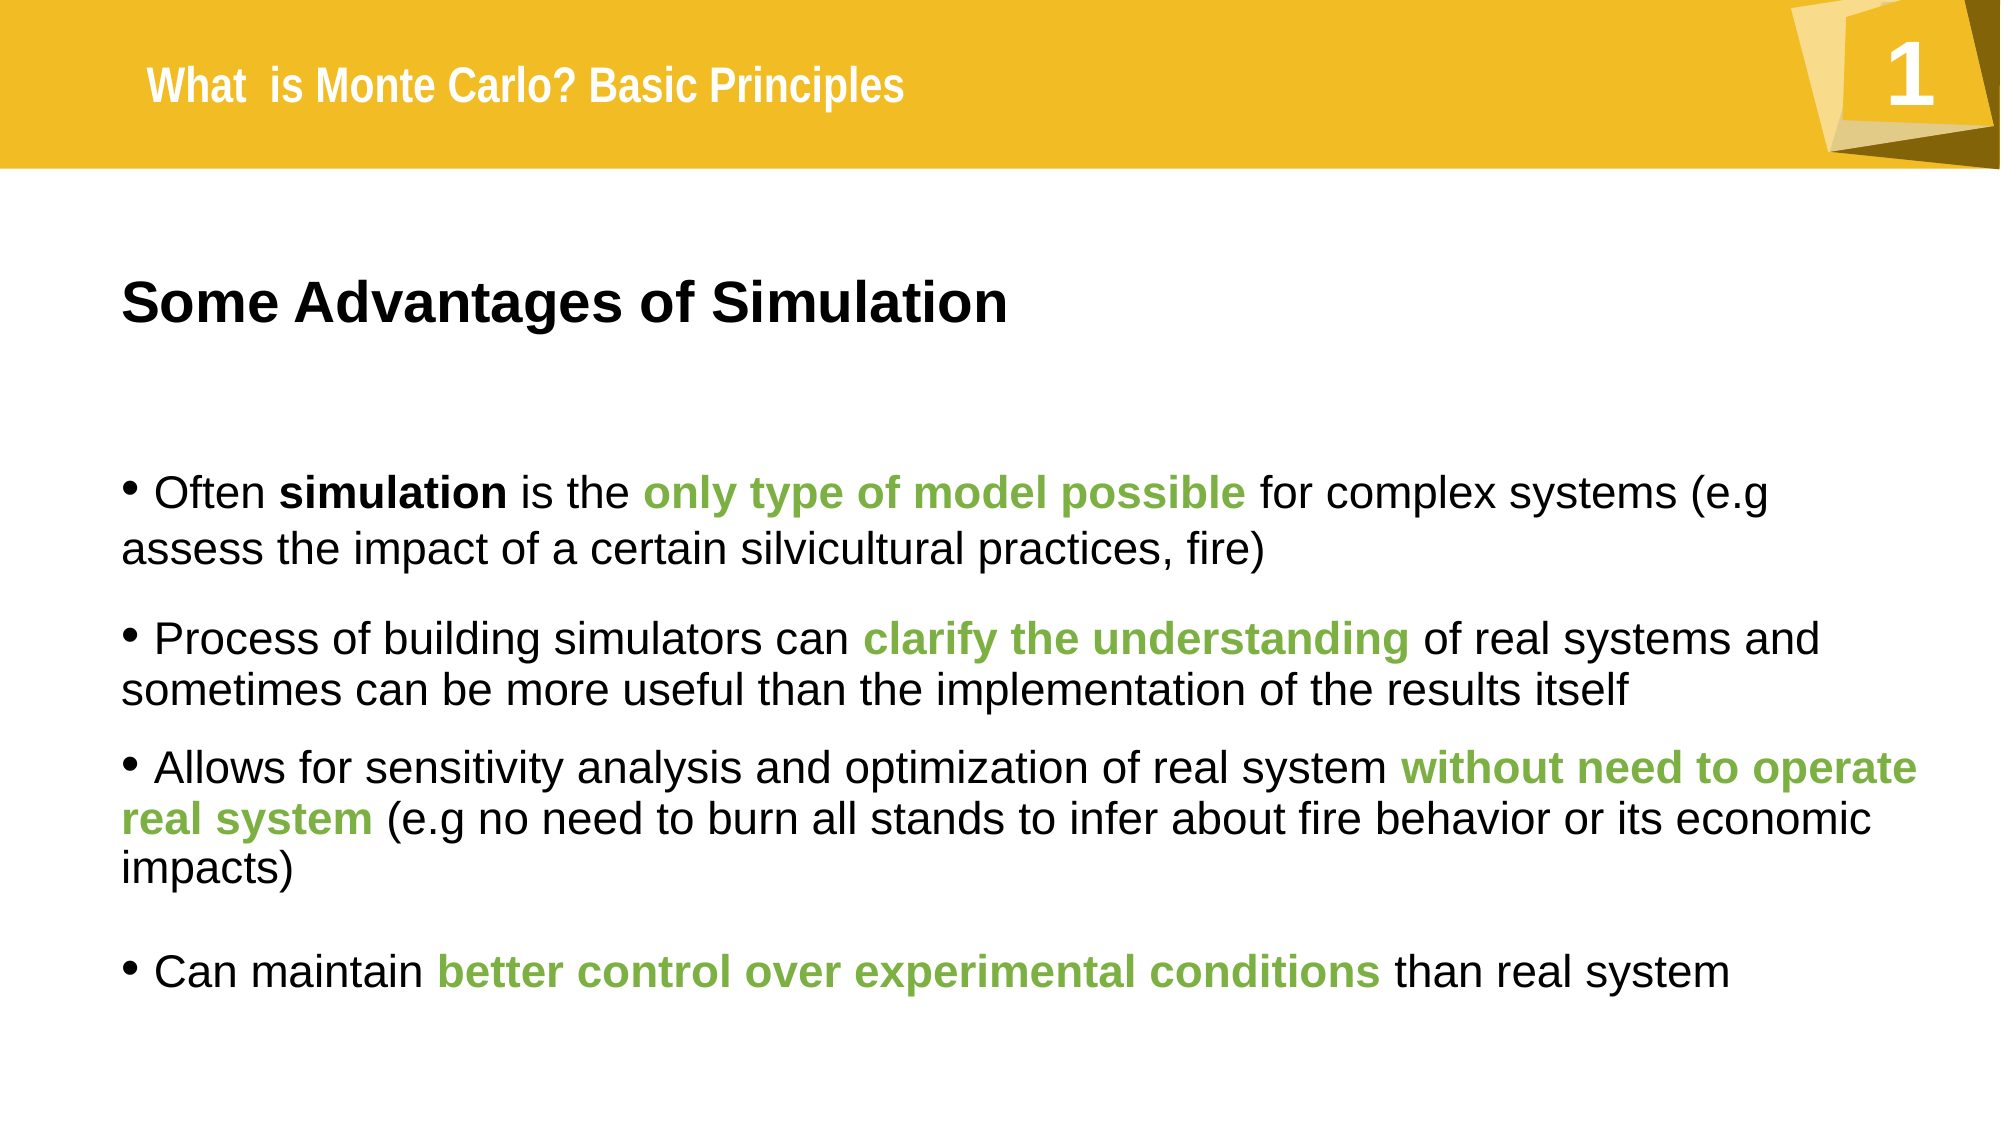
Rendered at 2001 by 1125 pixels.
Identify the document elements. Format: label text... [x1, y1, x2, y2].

text_box Some Advantages of Simulation Often simulation is the only type of model possible for complex systems (e.g assess the impact of a certain silvicultural practices, fire) Process of building simulators can clarify the understanding of real systems and sometimes can be more useful than the implementation of the results itself Allows for sensitivity analysis and optimization of real system without need to operate real system (e.g no need to burn all stands to infer about fire behavior or its economic impacts) Can maintain better control over experimental conditions than real system [106, 181, 1935, 1094]
